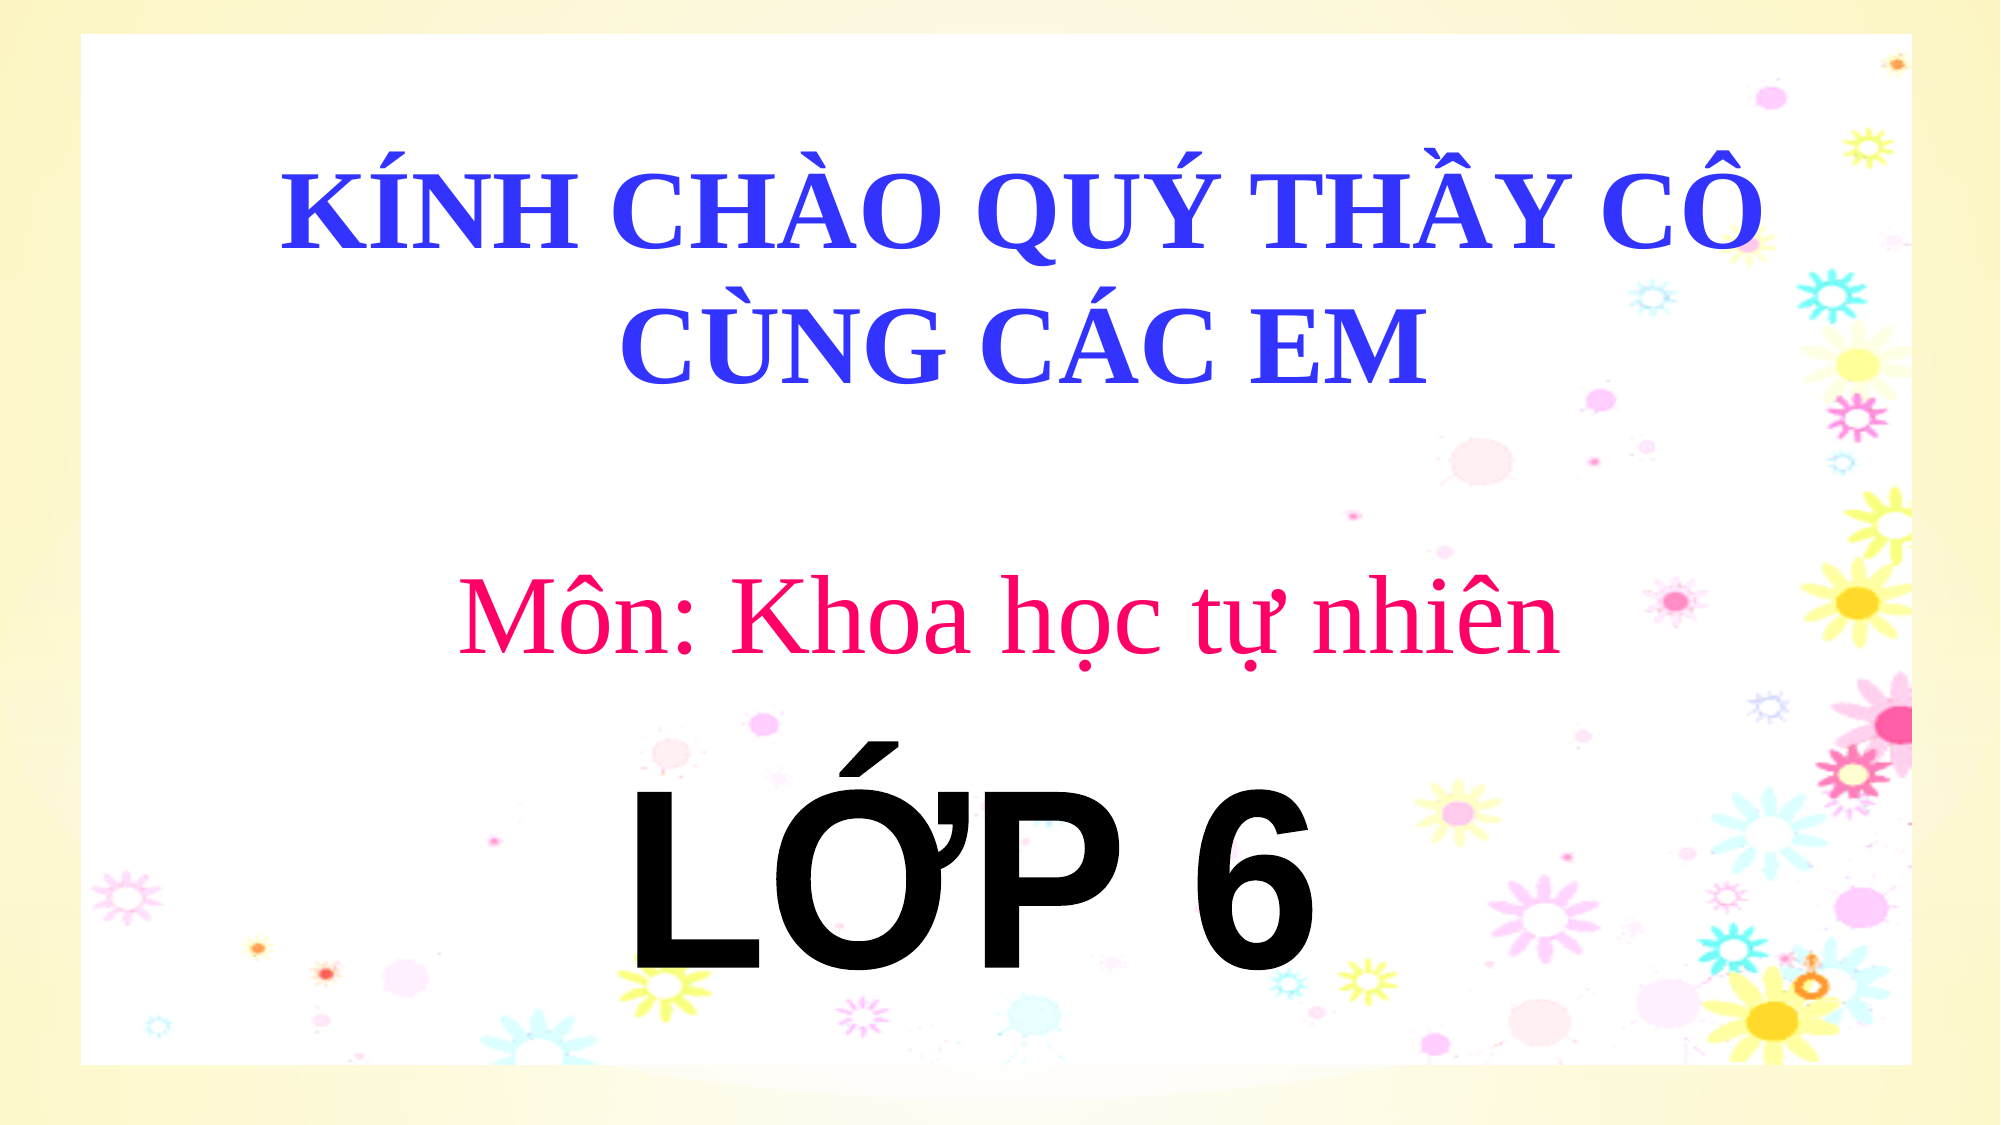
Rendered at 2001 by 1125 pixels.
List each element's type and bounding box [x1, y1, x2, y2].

picture [81, 34, 1912, 1066]
